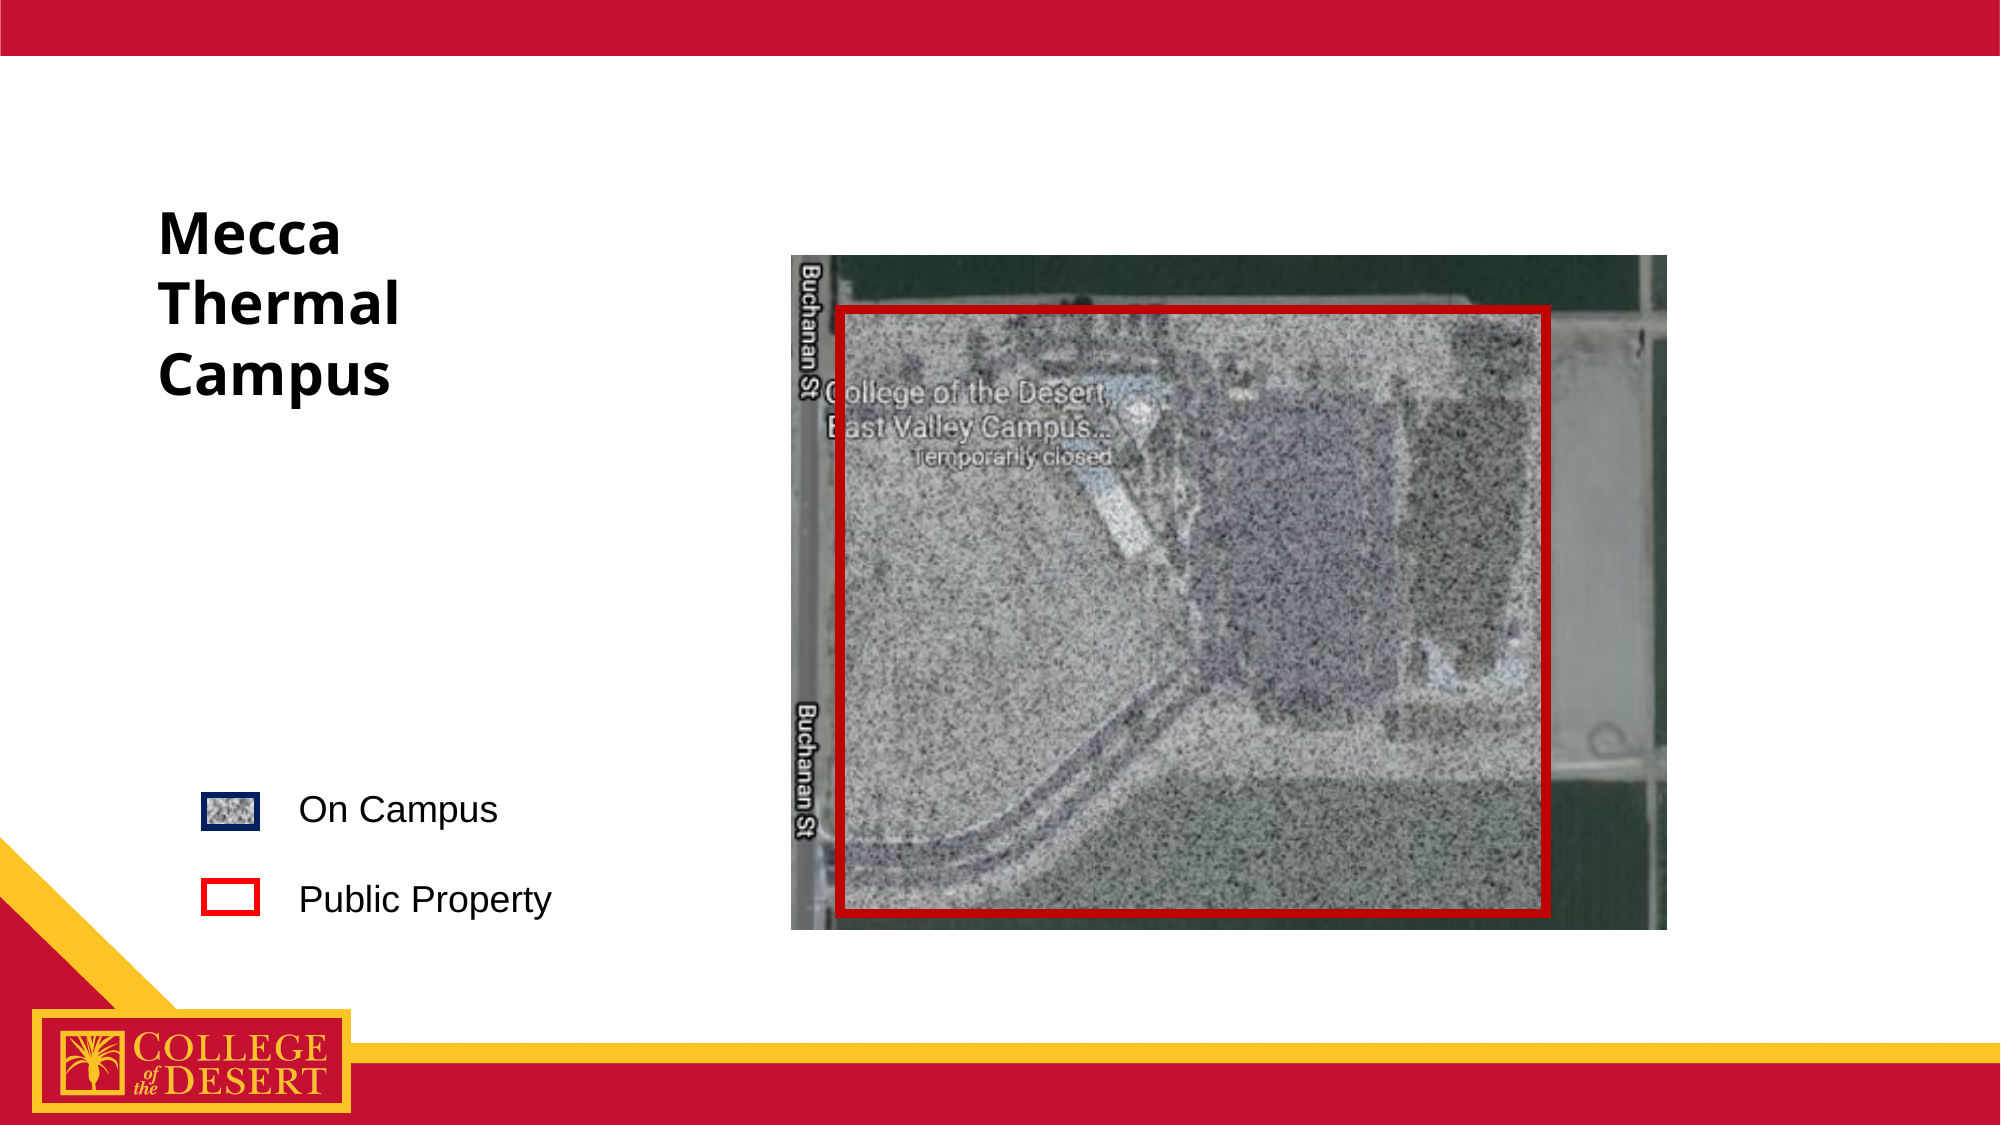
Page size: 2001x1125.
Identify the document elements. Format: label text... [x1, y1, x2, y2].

picture [0, 255, 2001, 1125]
text_box Mecca Thermal Campus [143, 189, 580, 414]
text_box On Campus Public Property [283, 777, 602, 928]
text_box [203, 794, 258, 829]
text_box [203, 880, 258, 914]
picture [0, 0, 2000, 56]
